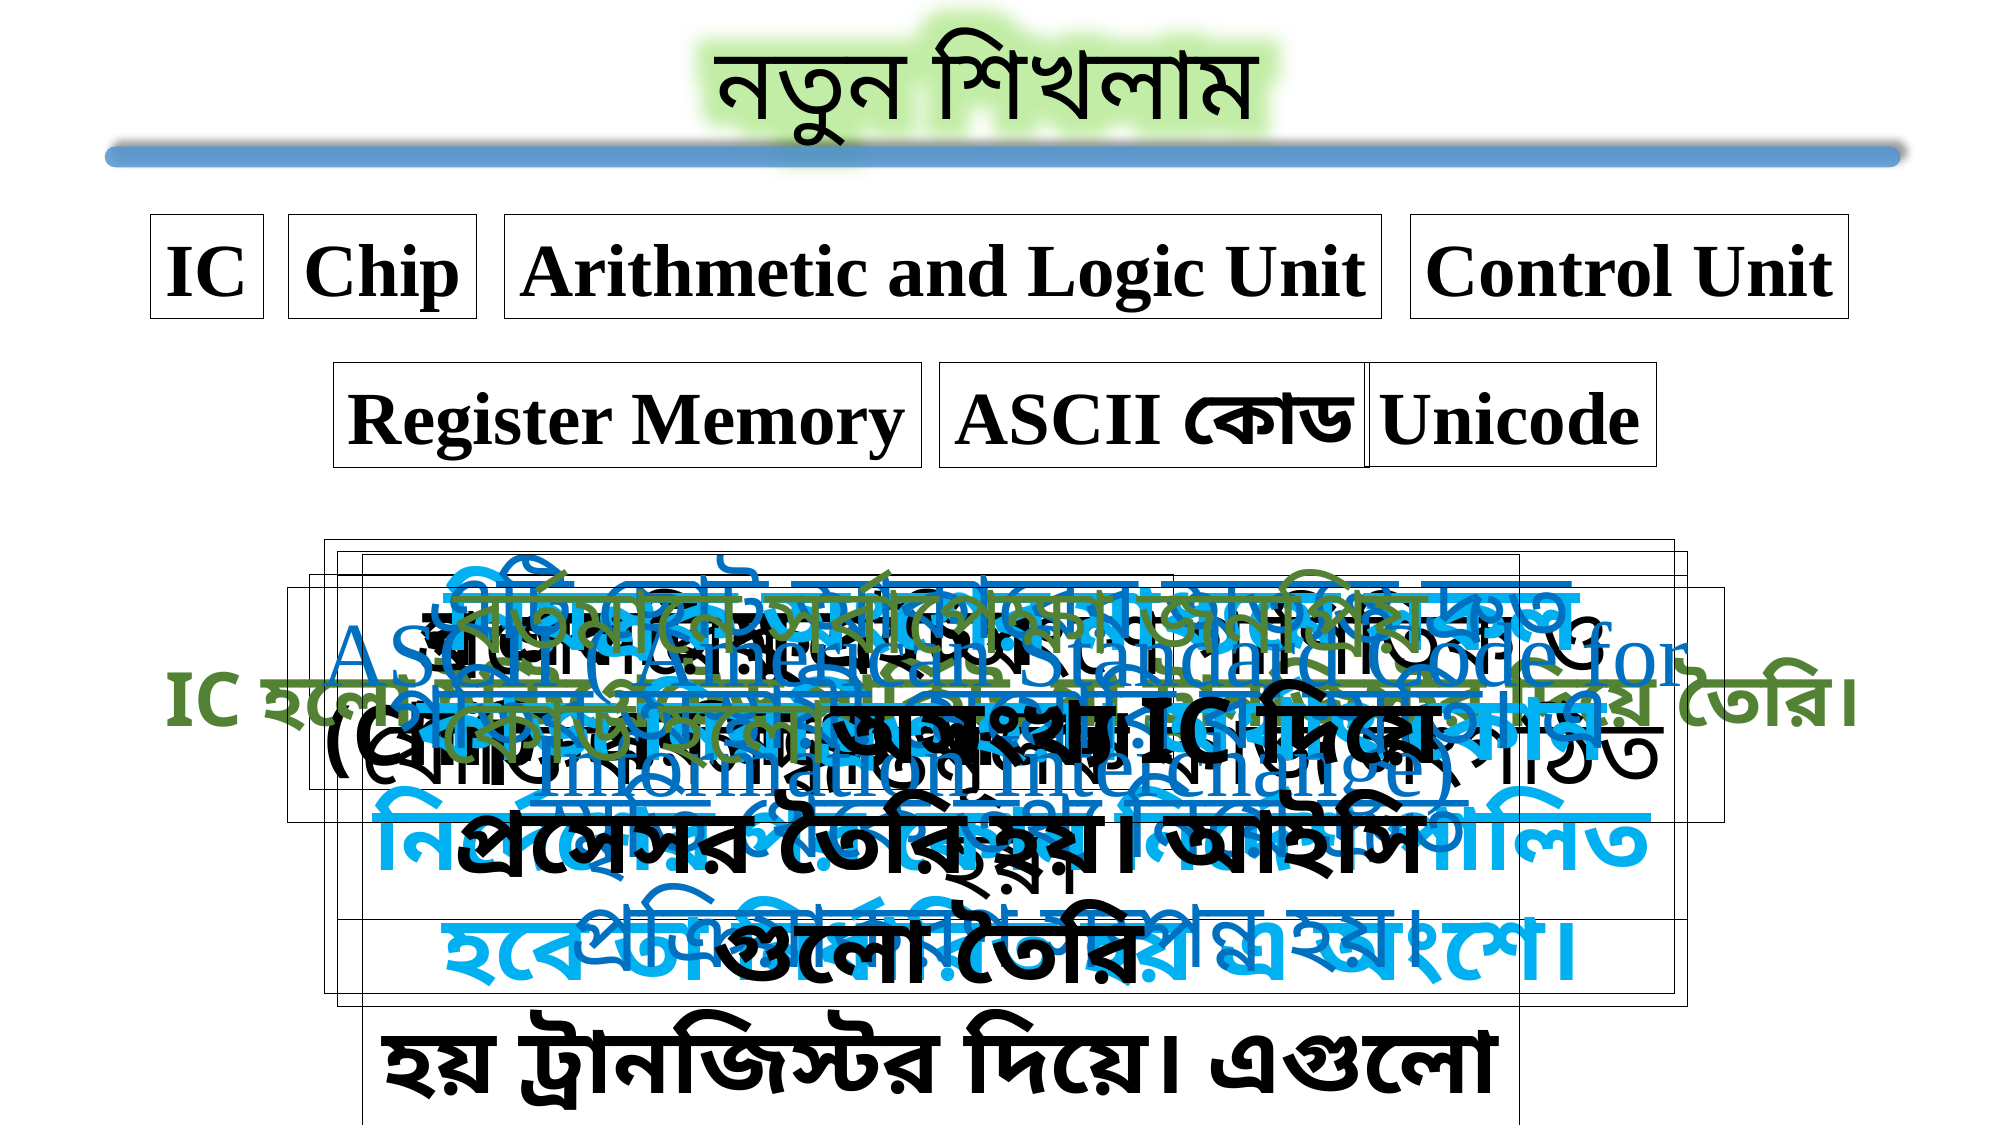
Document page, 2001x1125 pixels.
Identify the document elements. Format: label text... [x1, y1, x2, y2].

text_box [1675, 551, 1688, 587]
text_box ASCII ( American Standard Code for Information Interchange) [287, 587, 362, 823]
text_box Chip [288, 214, 477, 319]
text_box এটি ছোট আকারের অত্যন্ত দ্রুত গতির অস্থায়ী মেমোরি বা স্মৃতি। এ স্মৃতি থেকে তথ্য নিয়ে দ্রুত প্রক্রিয়াকরণ সম্পন্ন হয়। [324, 539, 1675, 587]
text_box নতুন শিখলাম [700, 11, 1274, 134]
text_box এটি ছোট আকারের অত্যন্ত দ্রুত গতির অস্থায়ী মেমোরি বা স্মৃতি। এ স্মৃতি থেকে তথ্য নিয়ে দ্রুত প্রক্রিয়াকরণ সম্পন্ন হয়। [324, 823, 362, 994]
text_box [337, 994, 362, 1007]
text_box ASCII ( American Standard Code for Information Interchange) [1520, 587, 1725, 823]
text_box Arithmetic and Logic Unit [504, 214, 1382, 319]
text_box IC হলো ইন্টিগ্রেটেড সার্কিট, যা ট্রানজিস্টর দিয়ে তৈরি। [150, 643, 287, 749]
text_box Register Memory [333, 362, 922, 468]
text_box IC [150, 214, 264, 319]
text_box Unicode [1364, 362, 1657, 467]
text_box IC হলো ইন্টিগ্রেটেড সার্কিট, যা ট্রানজিস্টর দিয়ে তৈরি। [1725, 643, 1877, 749]
text_box নিয়ন্ত্রক অংশের মাধ্যমে সকল কাজ নিয়ন্ত্রিত হয়। অর্থাৎ কোন নির্দেশের পর কোন নির্দেশ পালিত হবে তা নির্ধারিত হয় এ অংশে। [1520, 823, 1688, 1007]
text_box Control Unit [1410, 214, 1849, 319]
text_box এটি ছোট আকারের অত্যন্ত দ্রুত গতির অস্থায়ী মেমোরি বা স্মৃতি। এ স্মৃতি থেকে তথ্য নিয়ে দ্রুত প্রক্রিয়াকরণ সম্পন্ন হয়। [1520, 823, 1675, 994]
text_box বর্তমানে সর্বাপেক্ষা জনপ্রিয় কোড হলোঅসংখ্য IC দিয়ে প্রসেসর তৈরি হয়। আইসি গুলো তৈরি হয় ট্রানজিস্টর দিয়ে। এগুলো স Unicode । [362, 554, 1520, 1125]
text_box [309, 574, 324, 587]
text_box ASCII কোড [939, 362, 1370, 468]
